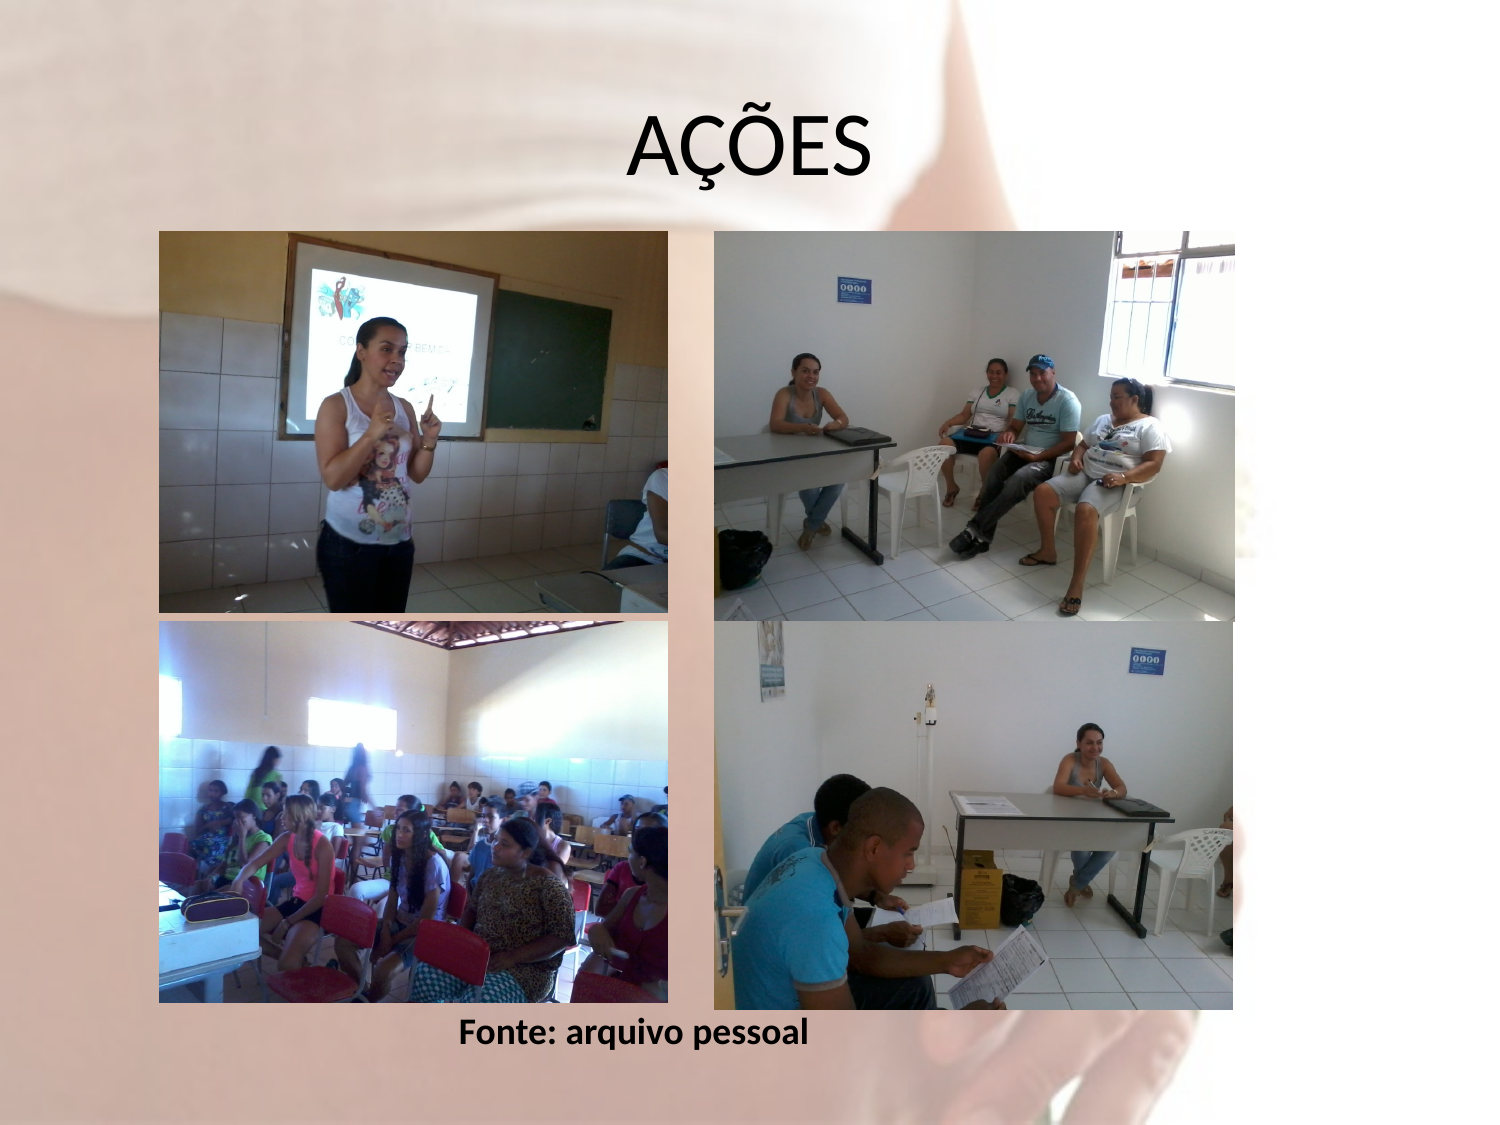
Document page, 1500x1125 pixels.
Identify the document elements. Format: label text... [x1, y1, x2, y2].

picture [159, 621, 668, 1003]
text_box Fonte: arquivo pessoal [444, 999, 825, 1060]
title AÇÕES [75, 45, 1425, 233]
picture [714, 231, 1235, 1010]
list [159, 231, 668, 613]
